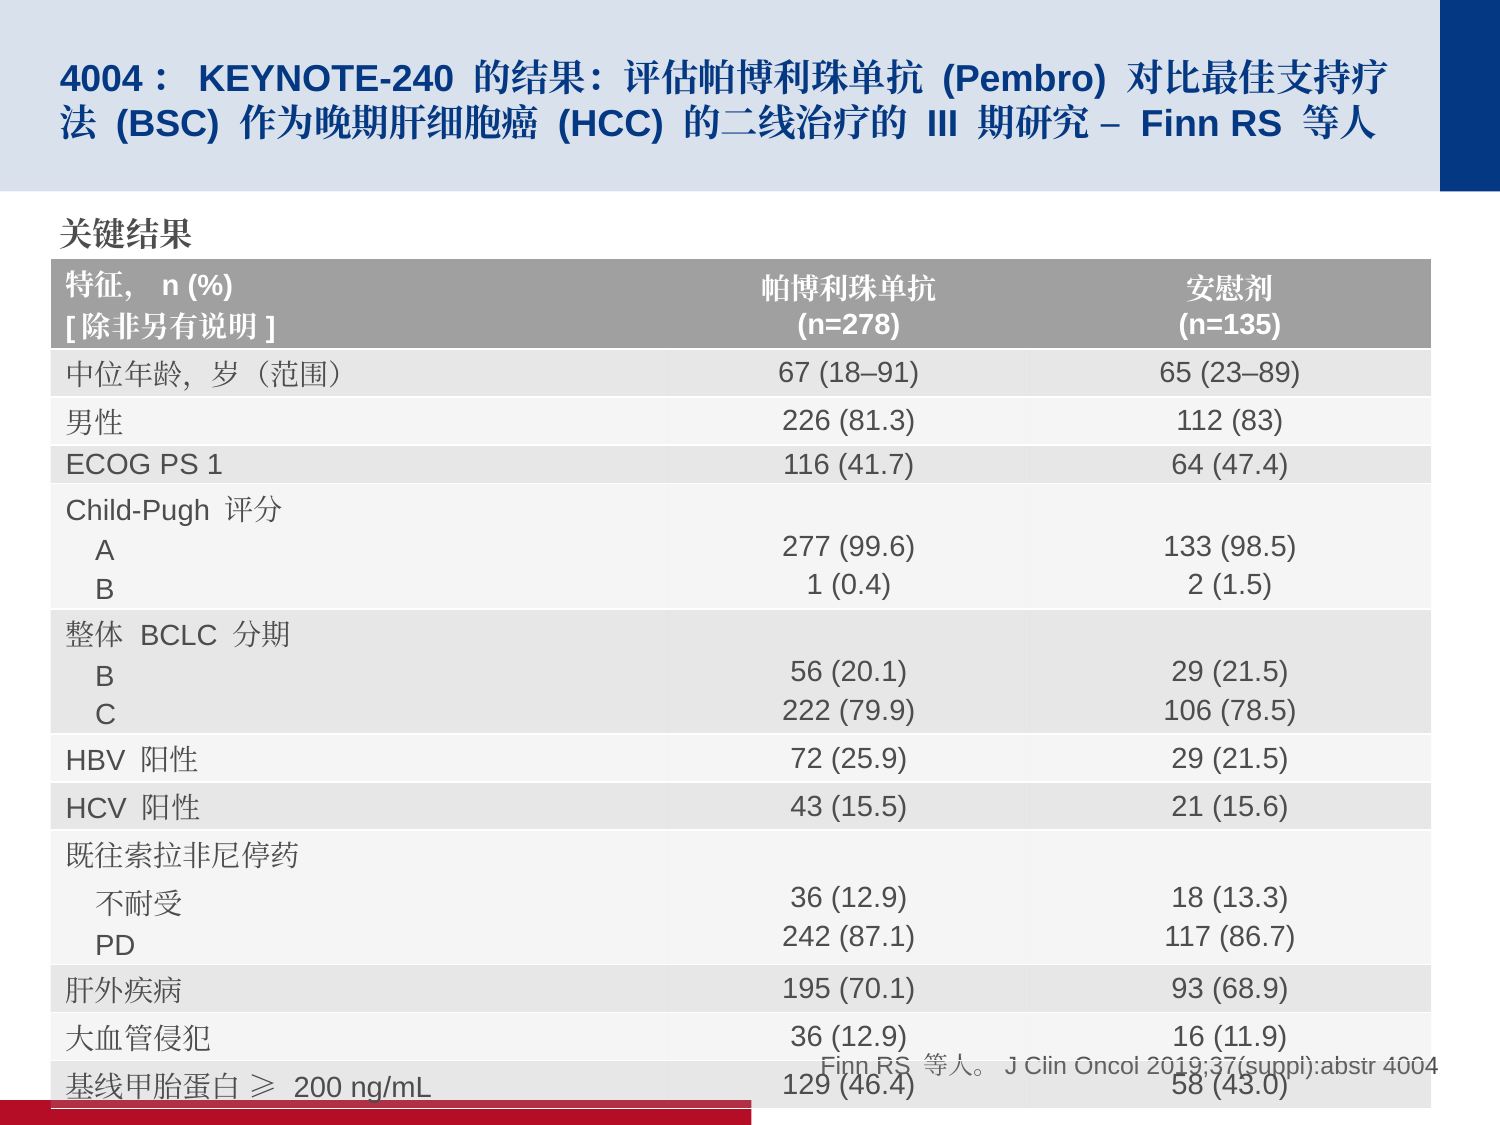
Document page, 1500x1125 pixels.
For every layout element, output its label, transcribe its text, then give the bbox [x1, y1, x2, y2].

table_cell 93 (68.9) [1029, 965, 1431, 1012]
table_cell 中位年龄，岁（范围） [51, 350, 669, 396]
title 4004：KEYNOTE-240 的结果：评估帕博利珠单抗 (Pembro) 对比最佳支持疗法 (BSC) 作为晚期肝细胞癌 (HCC) 的二线治疗的 III 期研究 – Finn RS 等人 [59, 29, 1412, 162]
table_cell 男性 [51, 398, 669, 444]
table_cell 43 (15.5) [669, 783, 1029, 829]
table_cell 56 (20.1) 222 (79.9) [669, 610, 1029, 733]
table_cell 肝外疾病 [51, 965, 669, 1012]
table_cell 基线甲胎蛋白 ≥ 200 ng/mL [51, 1061, 669, 1108]
table_cell 18 (13.3) 117 (86.7) [1029, 831, 1431, 964]
table_cell 21 (15.6) [1029, 783, 1431, 829]
table_cell 133 (98.5) 2 (1.5) [1029, 484, 1431, 608]
table_cell 277 (99.6) 1 (0.4) [669, 484, 1029, 608]
table_cell 64 (47.4) [1029, 446, 1431, 483]
table_cell 72 (25.9) [669, 735, 1029, 781]
table_cell 36 (12.9) [669, 1013, 1029, 1060]
table_cell 29 (21.5) [1029, 735, 1431, 781]
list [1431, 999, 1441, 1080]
table_cell 16 (11.9) [1029, 1013, 1431, 1060]
table_cell HBV 阳性 [51, 735, 669, 781]
table_header 安慰剂 (n=135) [1029, 259, 1431, 348]
table_cell 58 (43.0) [1029, 1061, 1431, 1108]
table_cell 既往索拉非尼停药 不耐受 PD [51, 831, 669, 964]
table_header 帕博利珠单抗 (n=278) [669, 259, 1029, 348]
table_cell 65 (23–89) [1029, 350, 1431, 396]
table_cell 大血管侵犯 [51, 1013, 669, 1060]
table_cell 67 (18–91) [669, 350, 1029, 396]
table_header 特征，n (%) [除非另有说明] [51, 259, 669, 348]
table_cell 129 (46.4) [669, 1061, 1029, 1108]
table_cell 226 (81.3) [669, 398, 1029, 444]
table_cell 整体 BCLC 分期 B C [51, 610, 669, 733]
table_cell 29 (21.5) 106 (78.5) [1029, 610, 1431, 733]
table_cell ECOG PS 1 [51, 446, 669, 483]
table_cell 116 (41.7) [669, 446, 1029, 483]
table_cell 195 (70.1) [669, 965, 1029, 1012]
list 关键结果 [59, 205, 1441, 985]
table_cell 36 (12.9) 242 (87.1) [669, 831, 1029, 964]
table_cell HCV 阳性 [51, 783, 669, 829]
table_cell 112 (83) [1029, 398, 1431, 444]
table_cell Child-Pugh 评分 A B [51, 484, 669, 608]
